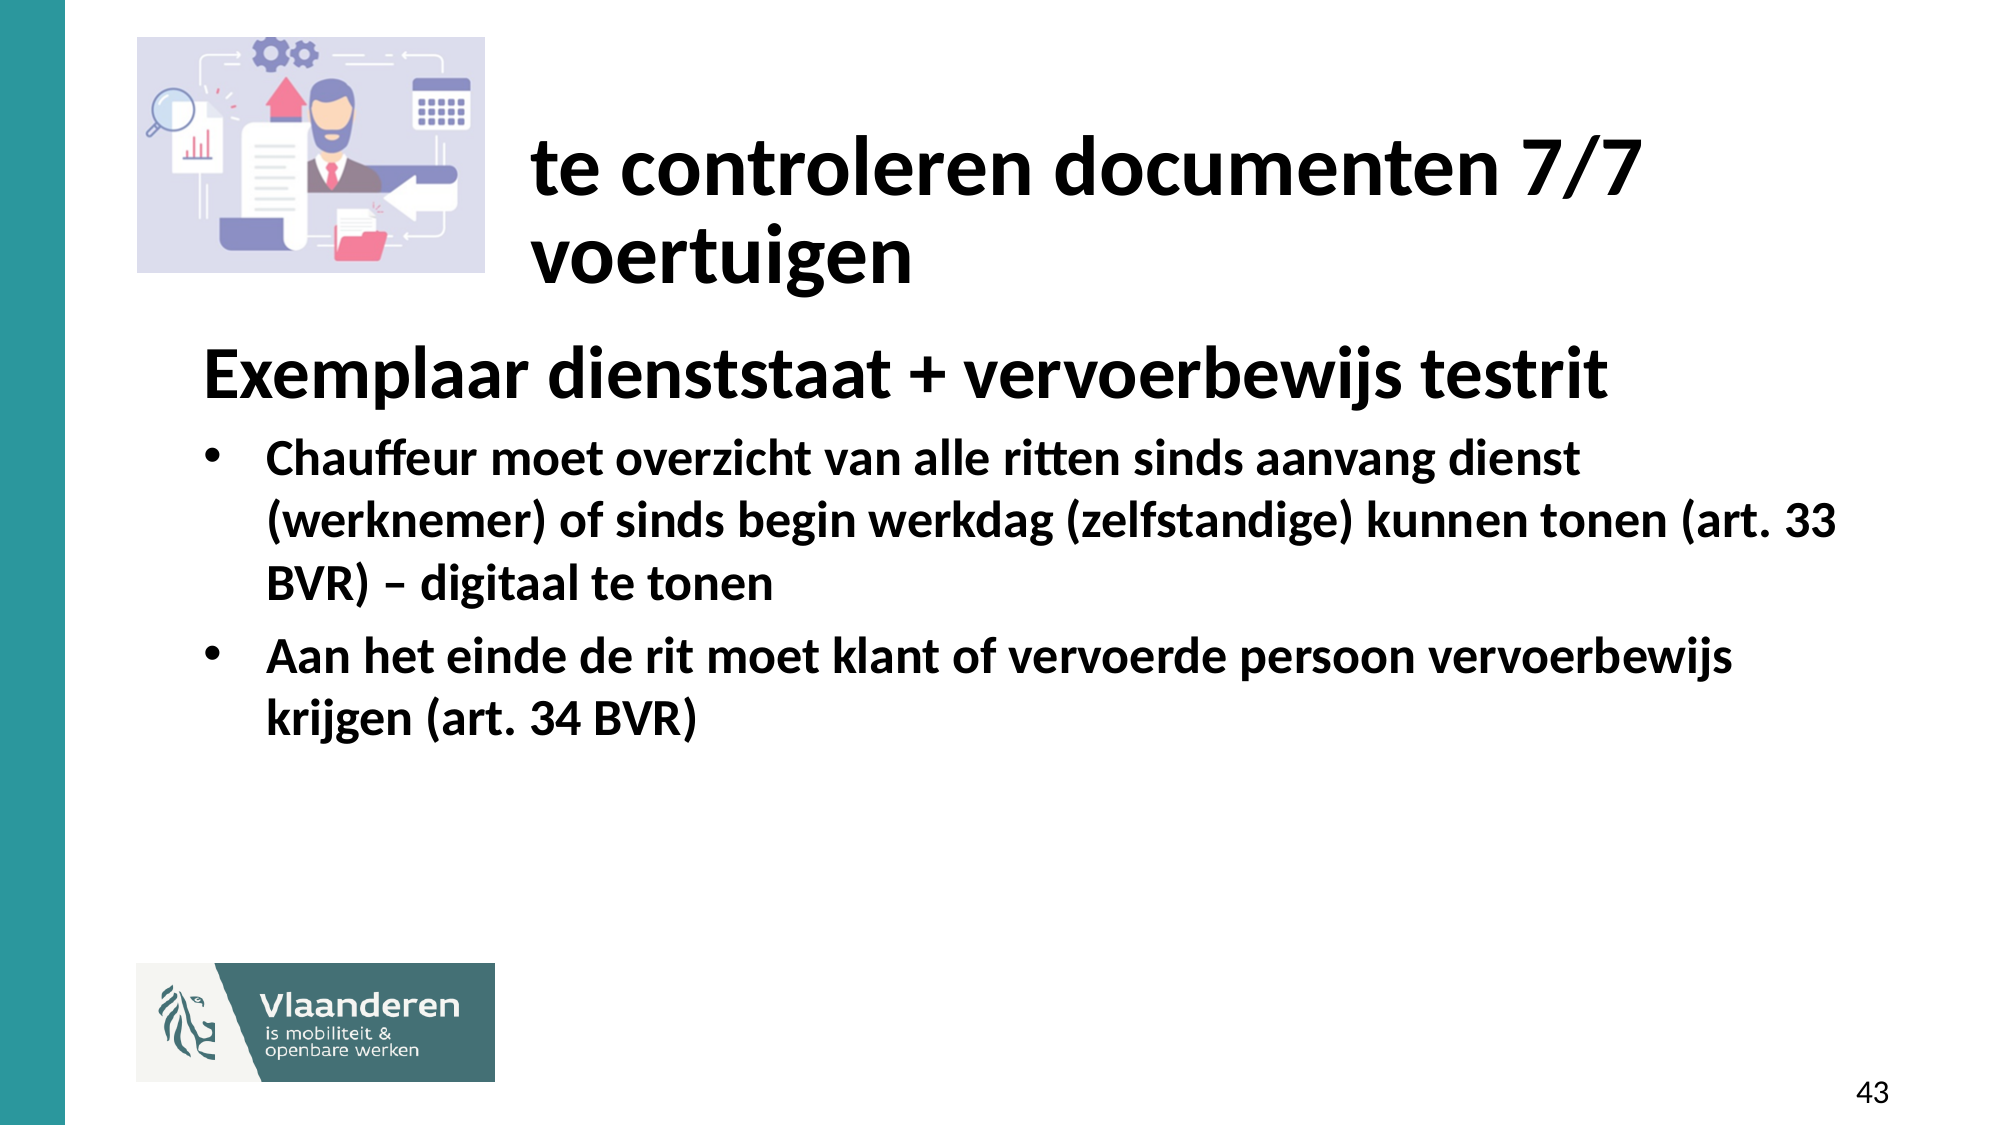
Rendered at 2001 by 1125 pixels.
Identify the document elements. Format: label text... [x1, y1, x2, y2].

picture [136, 963, 495, 1082]
list Exemplaar dienststaat + vervoerbewijs testrit Chauffeur moet overzicht van alle ritten sinds aanvang dienst (werknemer) of sinds begin werkdag (zelfstandige) kunnen tonen (art. 33 BVR) – digitaal te tonen Aan het einde de rit moet klant of vervoerde persoon vervoerbewijs krijgen (art. 34 BVR) [203, 323, 1872, 834]
title te controleren documenten 7/7 voertuigen [511, 124, 1906, 308]
picture [137, 37, 485, 273]
